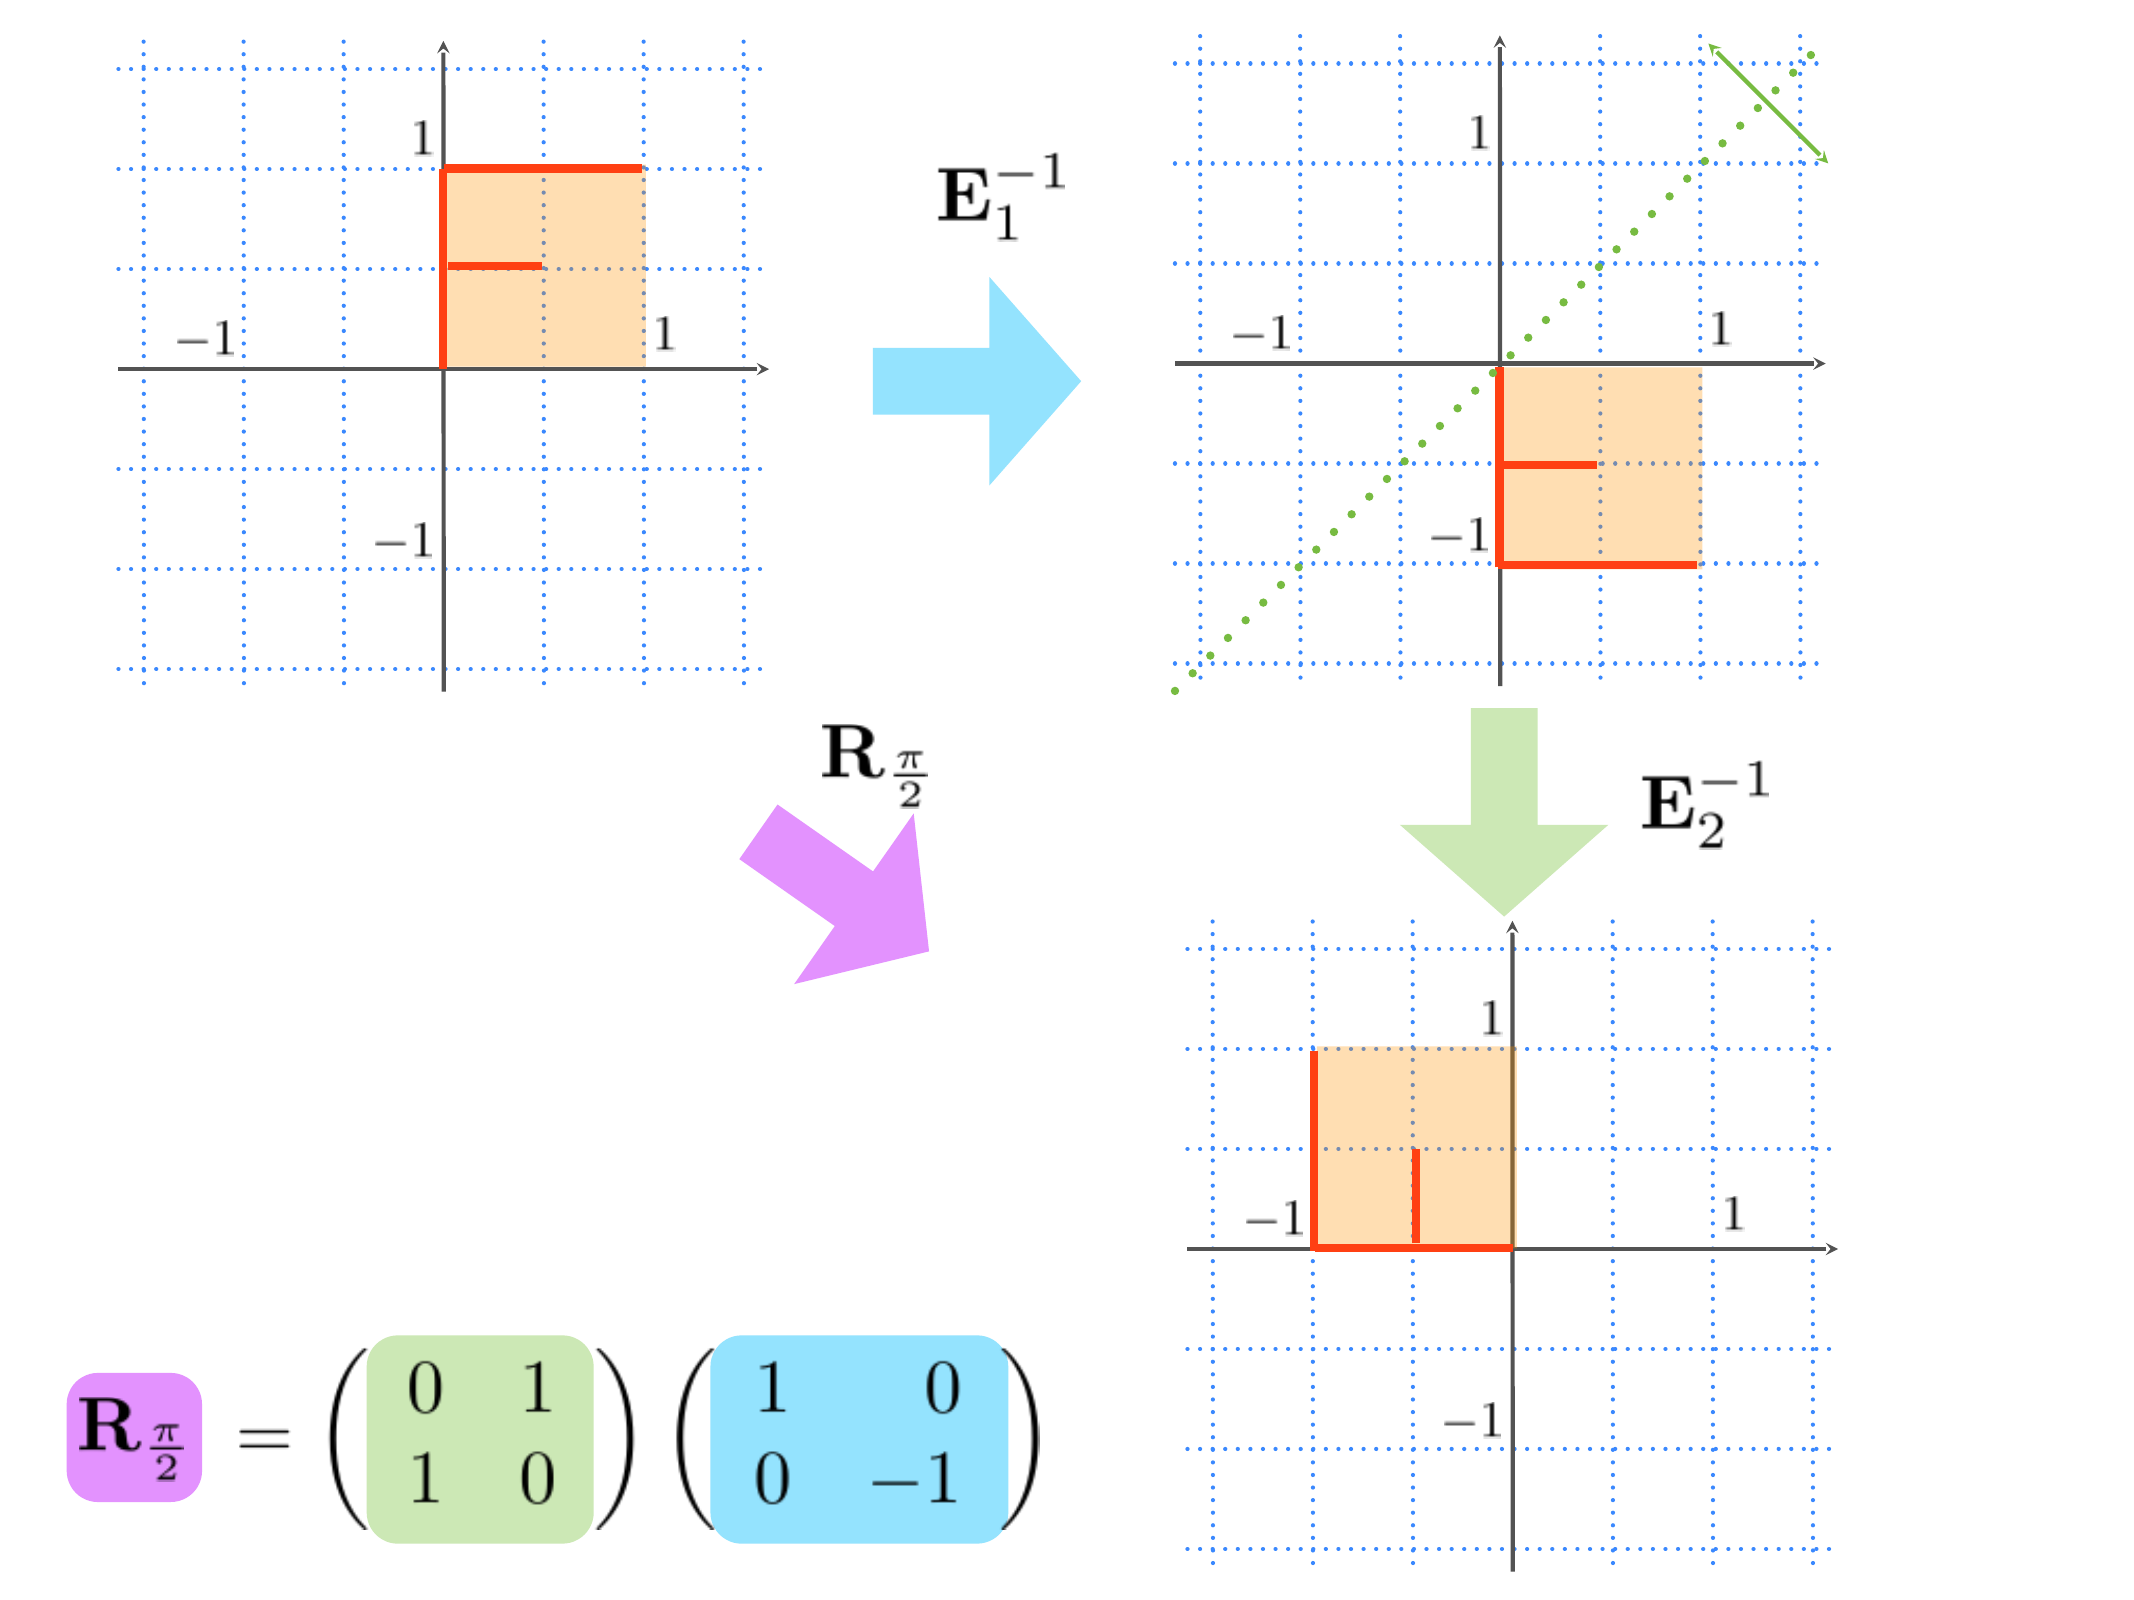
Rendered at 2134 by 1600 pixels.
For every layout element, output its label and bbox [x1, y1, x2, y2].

text_box [381, 1335, 579, 1340]
text_box [66, 1372, 203, 1503]
text_box [872, 151, 1082, 486]
text_box [1313, 1046, 1518, 1251]
text_box [118, 40, 770, 693]
text_box [378, 1537, 582, 1544]
text_box [1187, 920, 1839, 1573]
text_box [1174, 43, 1829, 692]
text_box [725, 1335, 994, 1340]
picture [78, 1397, 184, 1482]
text_box [698, 724, 990, 1037]
text_box [1399, 707, 1769, 917]
text_box [722, 1537, 997, 1544]
picture [239, 1347, 1040, 1530]
